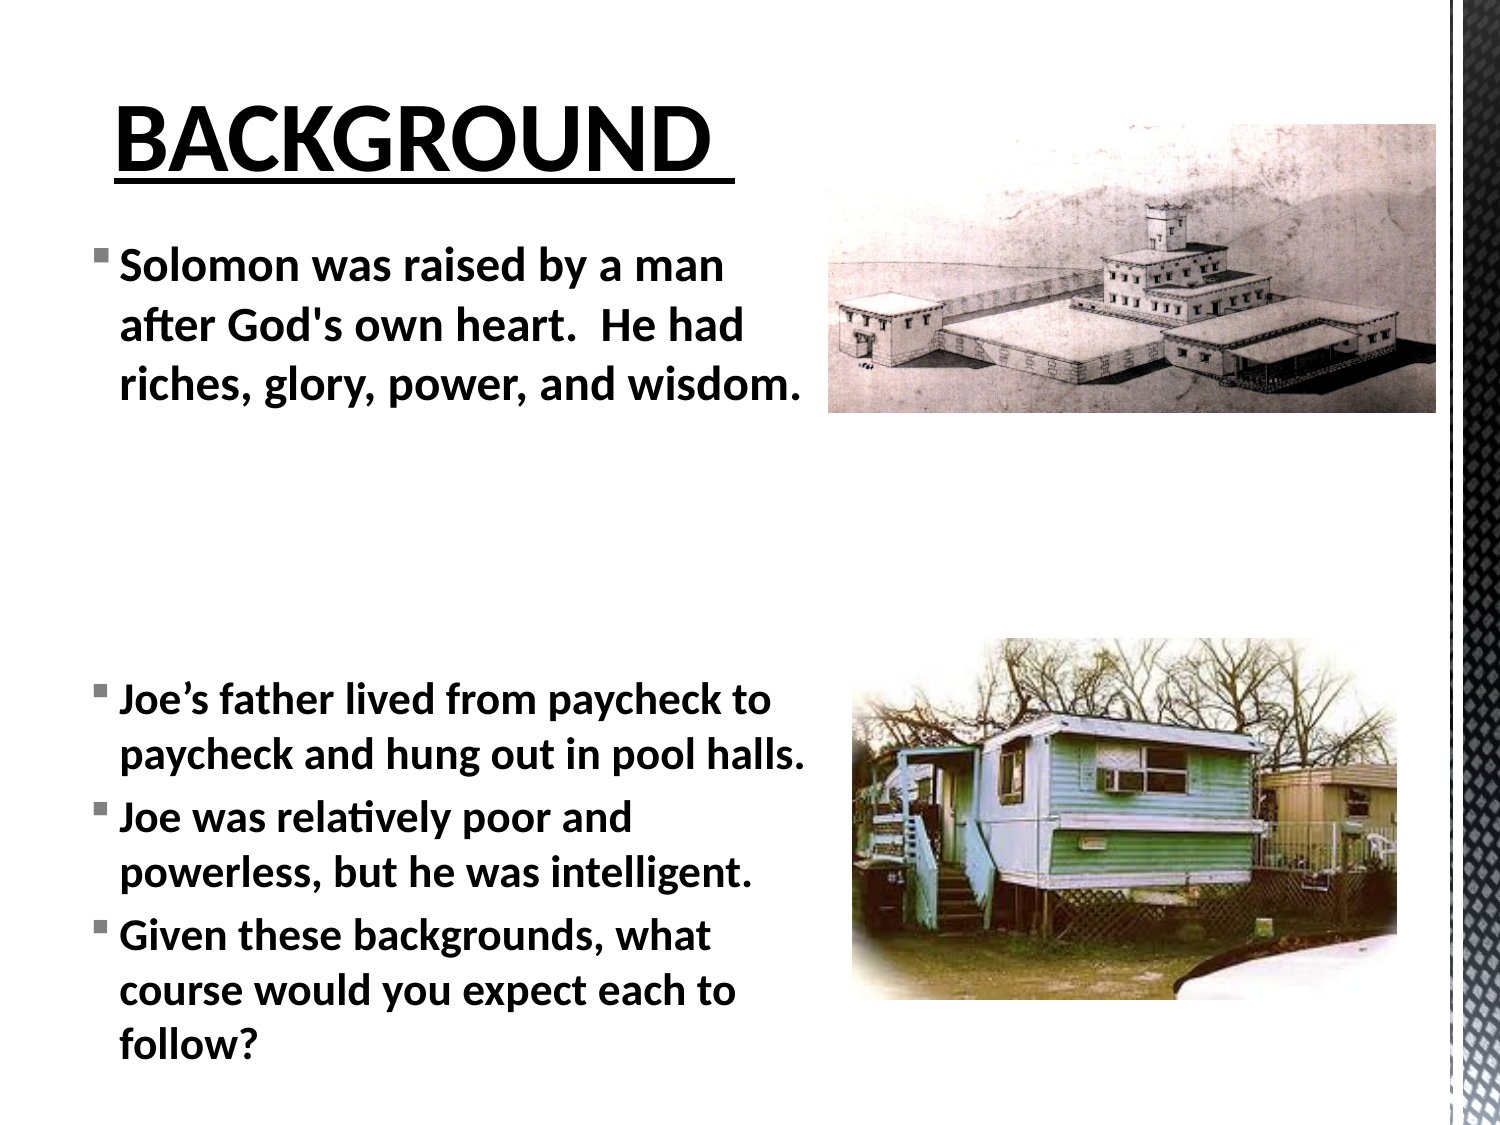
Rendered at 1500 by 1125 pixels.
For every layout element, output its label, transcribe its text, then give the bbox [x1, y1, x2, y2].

picture [852, 638, 1398, 1001]
title Background [62, 37, 750, 225]
picture [828, 124, 1436, 413]
list Solomon was raised by a man after God's own heart. He had riches, glory, power, and wisdom. Joe’s father lived from paycheck to paycheck and hung out in pool halls. Joe was relatively poor and powerless, but he was intelligent. Given these backgrounds, what course would you expect each to follow? [75, 224, 829, 1100]
picture [1447, 0, 1500, 1125]
